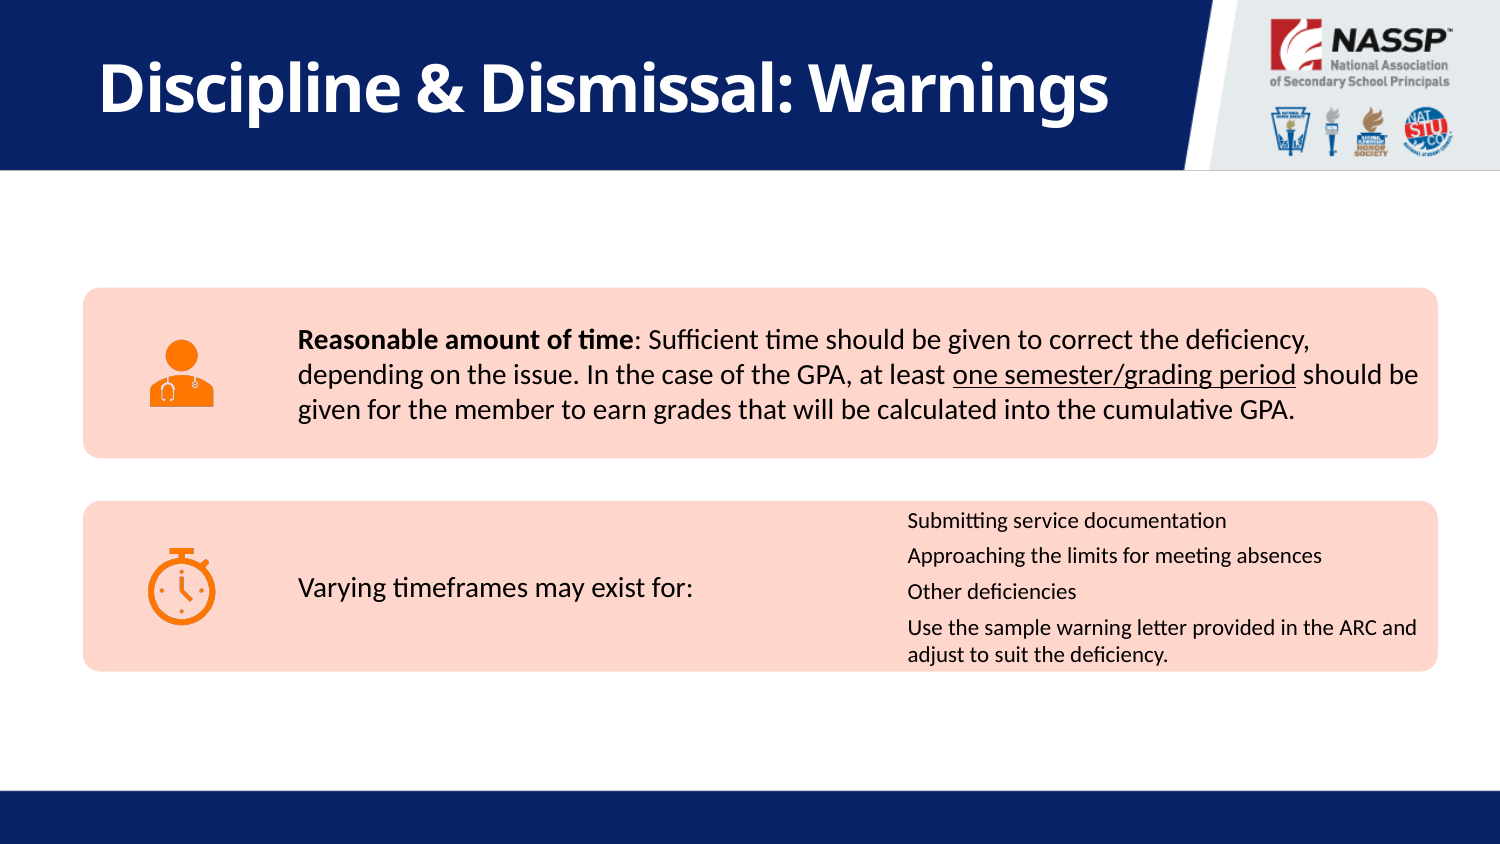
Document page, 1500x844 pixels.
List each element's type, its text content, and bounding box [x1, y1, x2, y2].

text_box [82, 194, 1438, 765]
title Discipline & Dismissal: Warnings [82, 38, 1161, 144]
picture [0, 0, 1500, 844]
